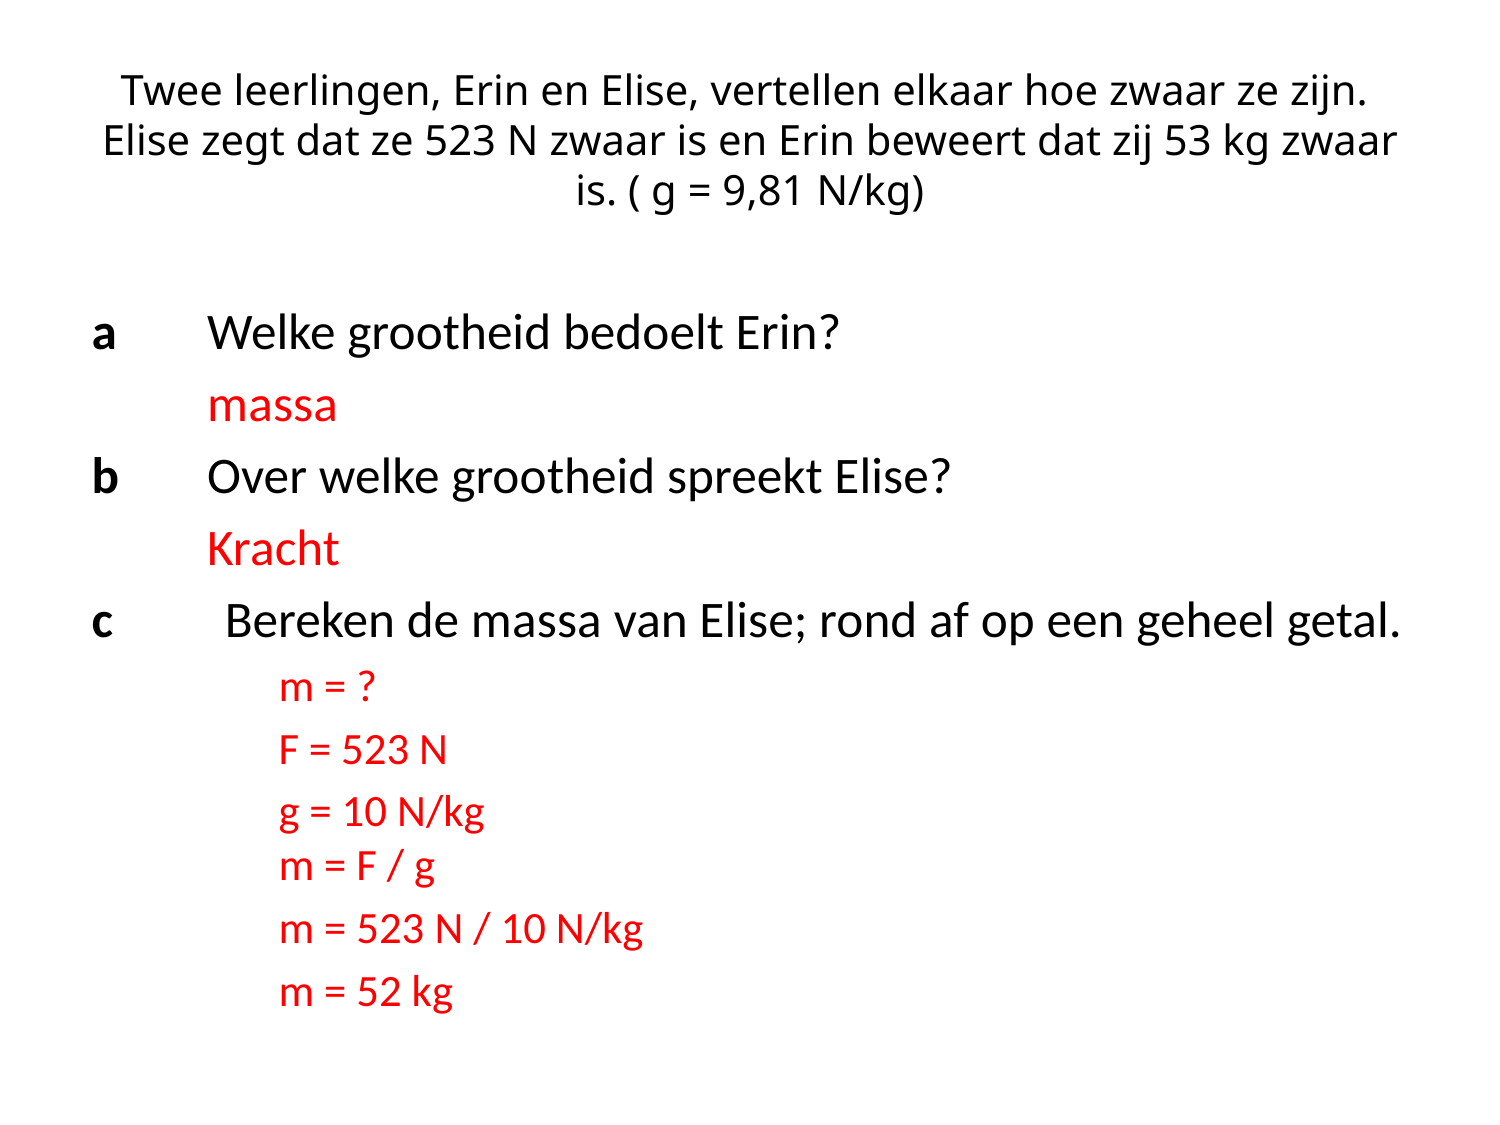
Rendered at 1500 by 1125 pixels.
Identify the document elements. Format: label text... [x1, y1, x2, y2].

title Twee leerlingen, Erin en Elise, vertellen elkaar hoe zwaar ze zijn. Elise zegt dat ze 523 N zwaar is en Erin beweert dat zij 53 kg zwaar is. ( g = 9,81 N/kg) [75, 45, 1425, 233]
list a Welke grootheid bedoelt Erin? massa b Over welke grootheid spreekt Elise? Kracht c Bereken de massa van Elise; rond af op een geheel getal. m = ? F = 523 N g = 10 N/kg m = F / g m = 523 N / 10 N/kg m = 52 kg [76, 290, 1427, 1034]
